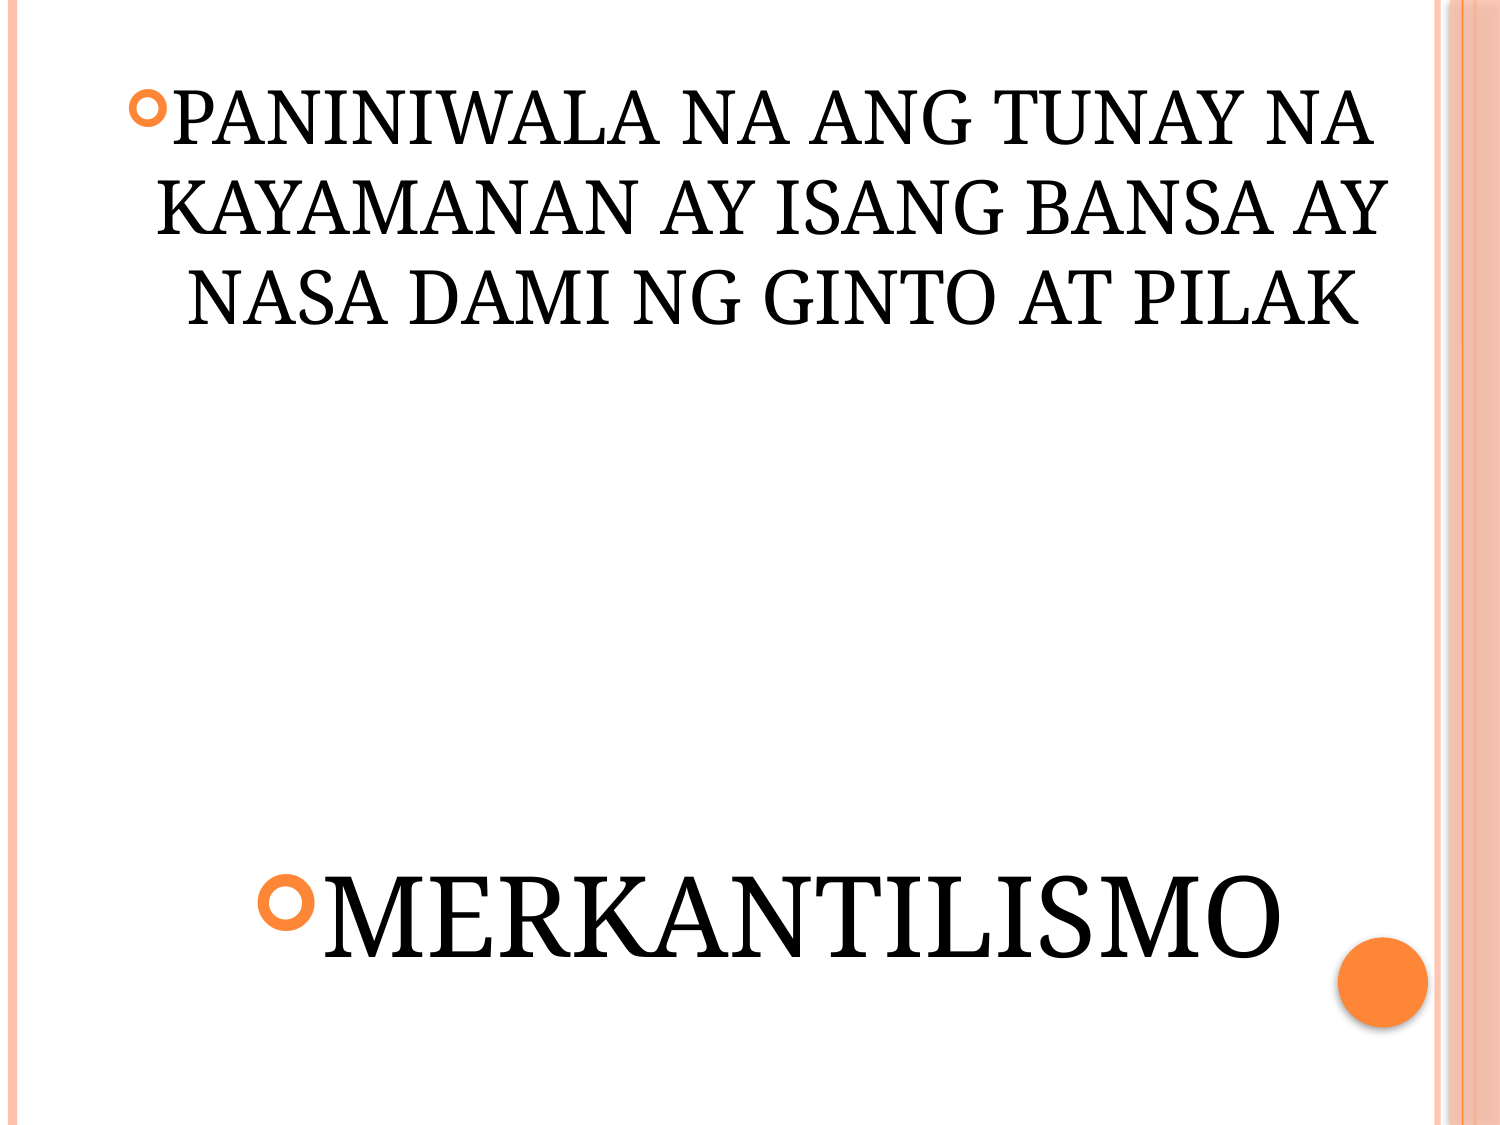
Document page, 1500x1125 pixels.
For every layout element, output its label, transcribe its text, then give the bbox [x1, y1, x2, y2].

text_box MERKANTILISMO [87, 837, 1450, 1075]
list PANINIWALA NA ANG TUNAY NA KAYAMANAN AY ISANG BANSA AY NASA DAMI NG GINTO AT PILAK [75, 62, 1425, 725]
